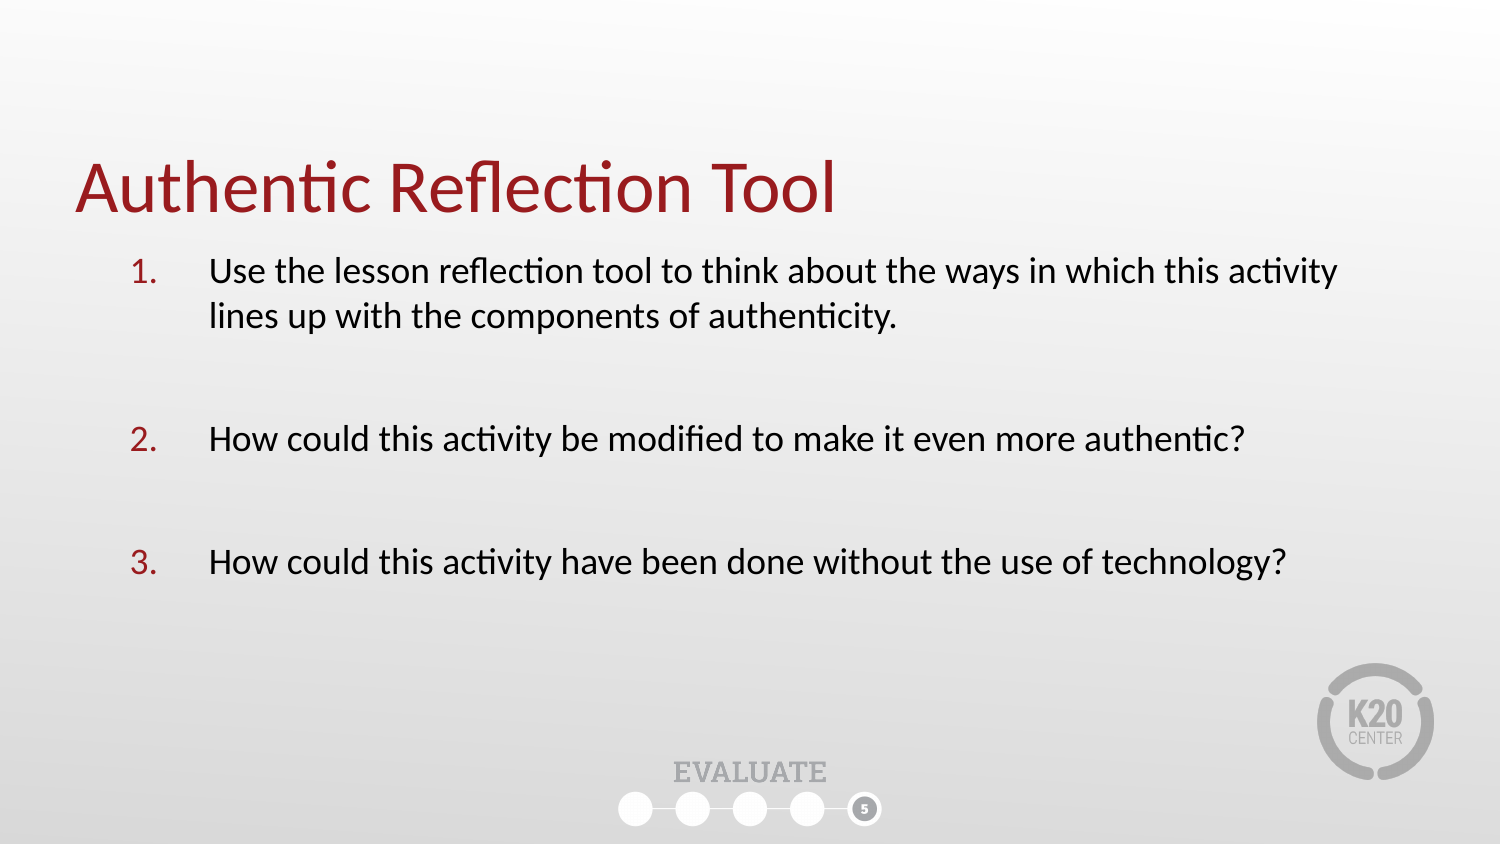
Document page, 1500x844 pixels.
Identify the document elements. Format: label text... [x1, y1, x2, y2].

picture [1300, 646, 1451, 797]
picture [535, 713, 965, 844]
title Authentic Reflection Tool [75, 86, 1425, 228]
list Use the lesson reflection tool to think about the ways in which this activity lines up with the components of authenticity. How could this activity be modified to make it even more authentic? How could this activity have been done without the use of technology? [75, 238, 1425, 779]
